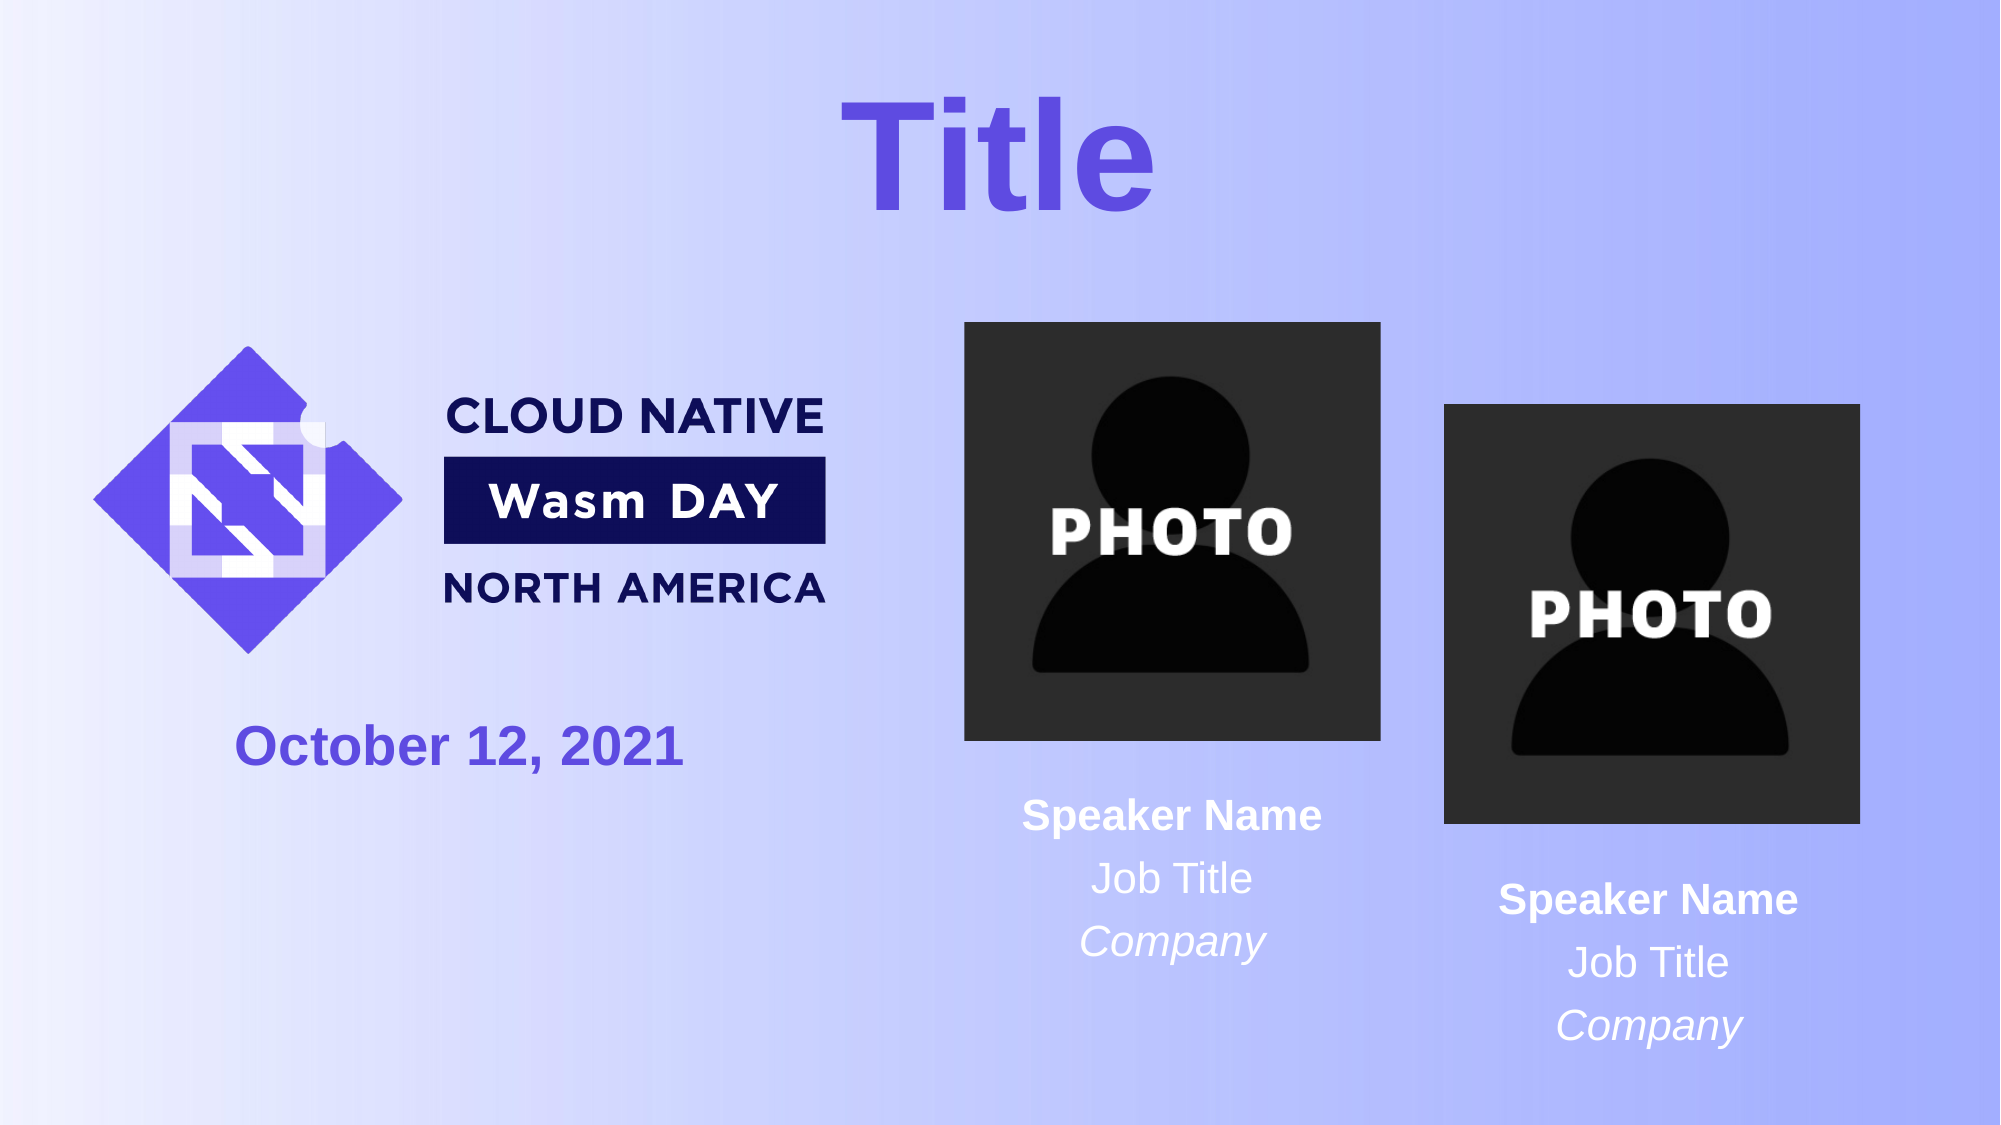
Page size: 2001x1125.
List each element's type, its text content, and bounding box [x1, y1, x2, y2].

text_box Title [137, 51, 1863, 269]
text_box Speaker Name Job Title Company [1258, 846, 2000, 1064]
picture [0, 0, 2000, 1125]
text_box October 12, 2021 [156, 736, 764, 856]
text_box Speaker Name Job Title Company [964, 762, 1381, 980]
